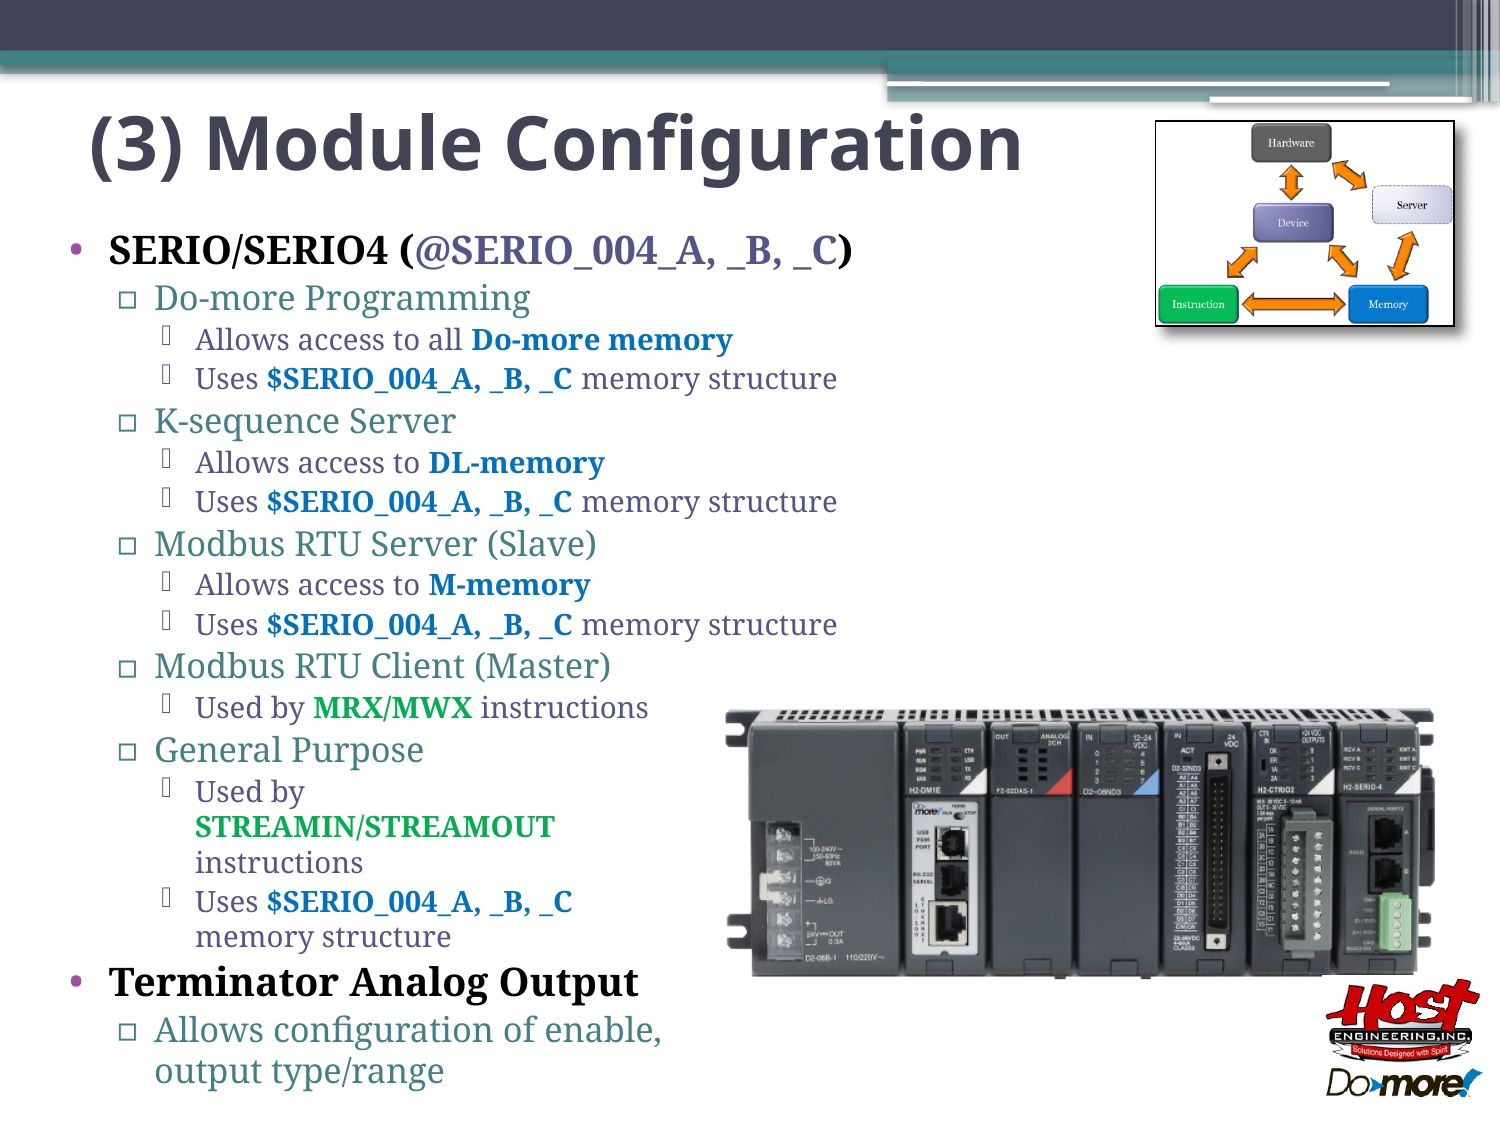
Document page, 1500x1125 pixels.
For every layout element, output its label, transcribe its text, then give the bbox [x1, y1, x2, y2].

picture [712, 697, 1484, 1100]
text_box SERIO/SERIO4 (@SERIO_004_A, _B, _C) Do-more Programming Allows access to all Do-more memory Uses $SERIO_004_A, _B, _C memory structure K-sequence Server Allows access to DL-memory Uses $SERIO_004_A, _B, _C memory structure Modbus RTU Server (Slave) Allows access to M-memory Uses $SERIO_004_A, _B, _C memory structure Modbus RTU Client (Master) Used by MRX/MWX instructions General Purpose Used by STREAMIN/STREAMOUT instructions Uses $SERIO_004_A, _B, _C memory structure Terminator Analog Output Allows configuration of enable, output type/range [37, 217, 1463, 1100]
picture [1155, 121, 1454, 326]
title (3) Module Configuration [75, 87, 1425, 217]
